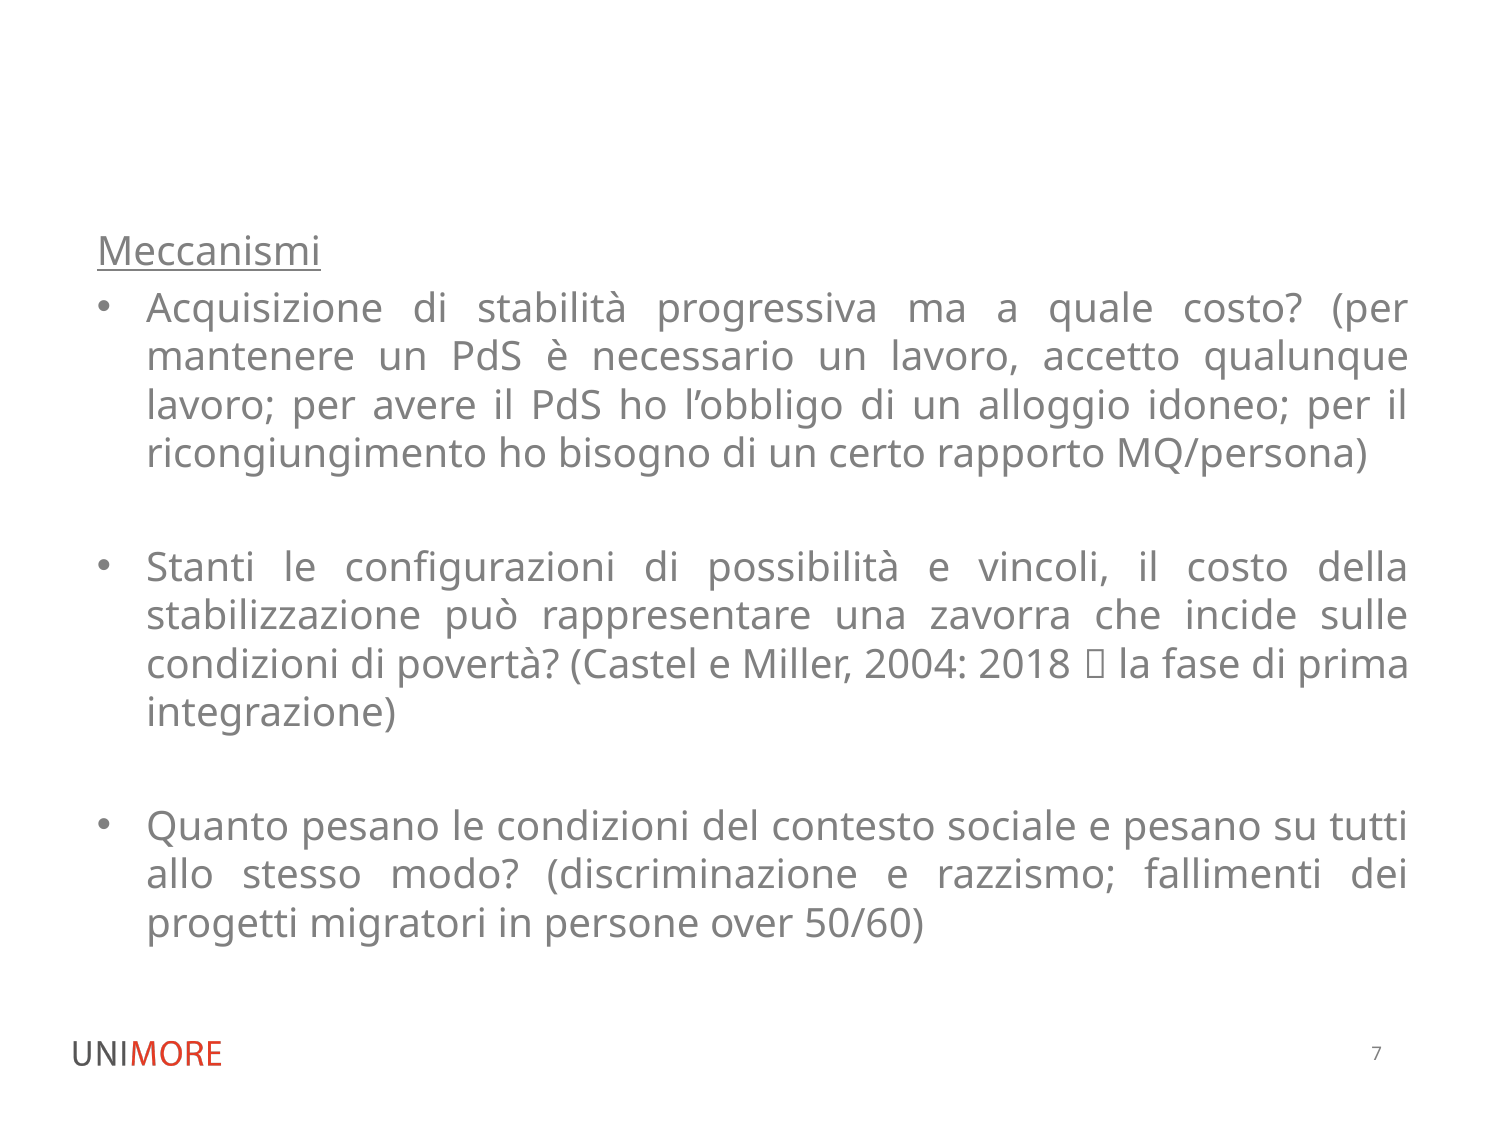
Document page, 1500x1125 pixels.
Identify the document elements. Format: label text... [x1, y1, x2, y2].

picture [70, 1039, 224, 1069]
slide_number 7 [1356, 1034, 1425, 1095]
list Meccanismi Acquisizione di stabilità progressiva ma a quale costo? (per mantenere un PdS è necessario un lavoro, accetto qualunque lavoro; per avere il PdS ho l’obbligo di un alloggio idoneo; per il ricongiungimento ho bisogno di un certo rapporto MQ/persona) Stanti le configurazioni di possibilità e vincoli, il costo della stabilizzazione può rappresentare una zavorra che incide sulle condizioni di povertà? (Castel e Miller, 2004: 2018  la fase di prima integrazione) Quanto pesano le condizioni del contesto sociale e pesano su tutti allo stesso modo? (discriminazione e razzismo; fallimenti dei progetti migratori in persone over 50/60) [82, 217, 1425, 954]
